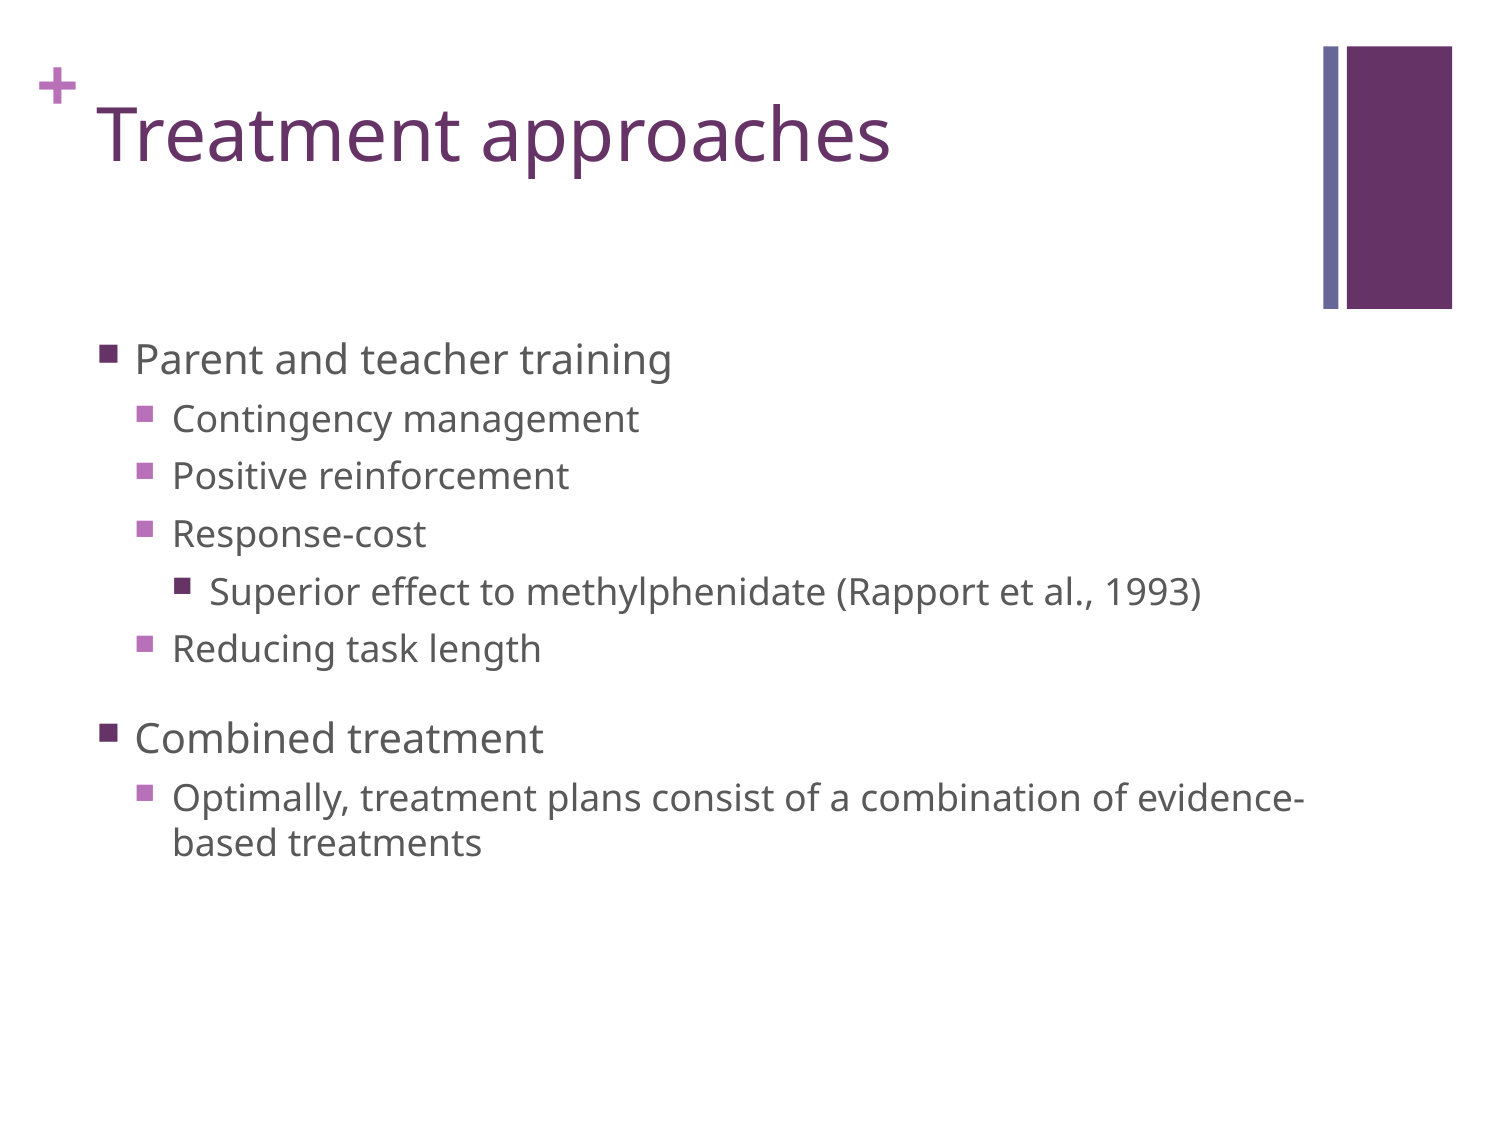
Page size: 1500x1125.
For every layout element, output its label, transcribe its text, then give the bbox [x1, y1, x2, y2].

title Treatment approaches [81, 79, 1322, 263]
list Parent and teacher training Contingency management Positive reinforcement Response-cost Superior effect to methylphenidate (Rapport et al., 1993) Reducing task length Combined treatment Optimally, treatment plans consist of a combination of evidence-based treatments [81, 324, 1322, 1005]
